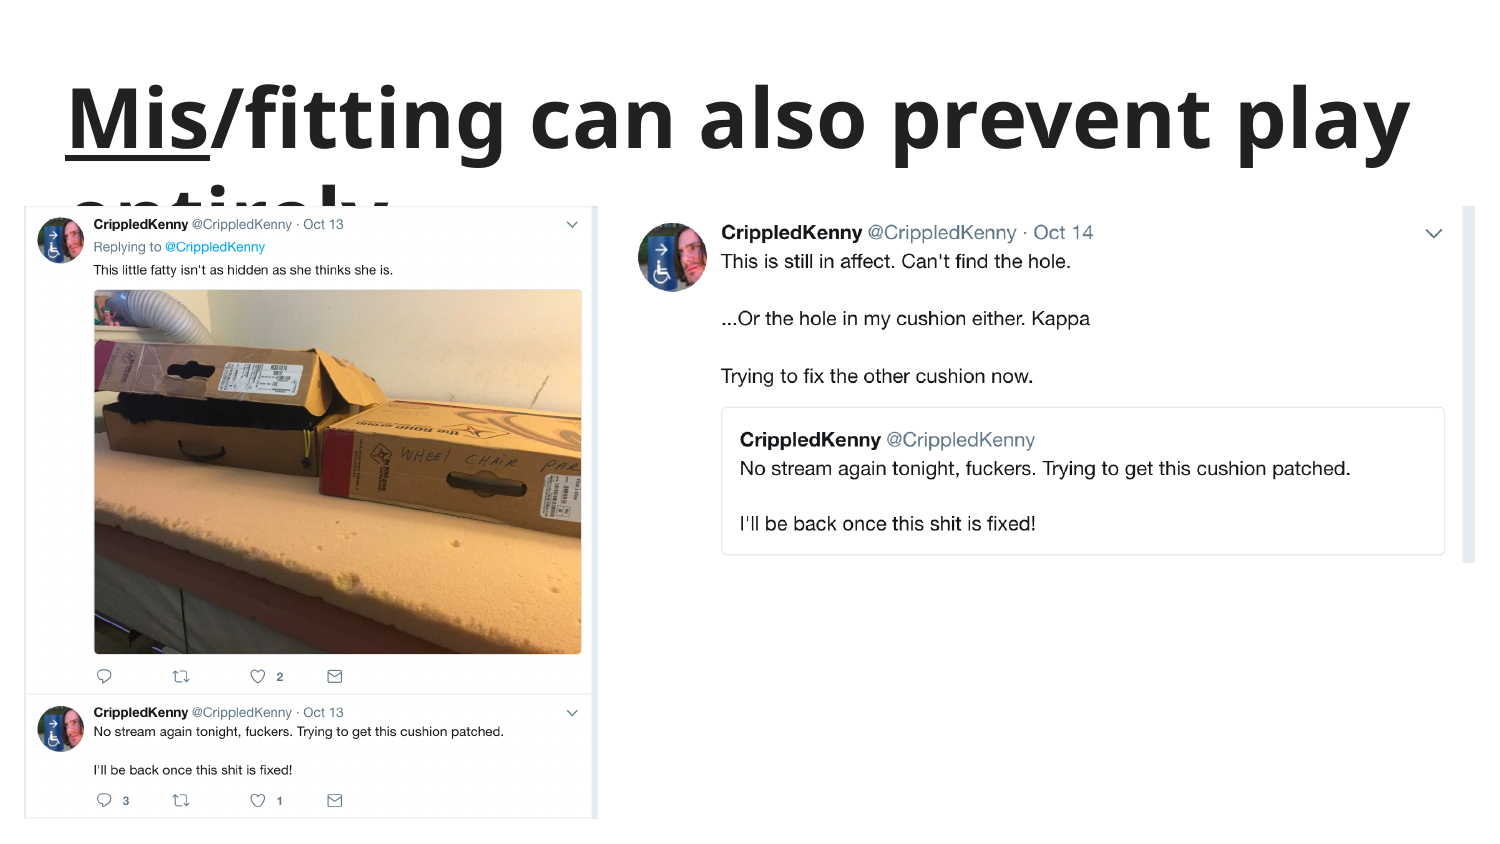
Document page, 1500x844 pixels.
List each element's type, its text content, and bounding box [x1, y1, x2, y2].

picture [24, 206, 599, 820]
picture [622, 206, 1476, 563]
title Mis/fitting can also prevent play entirely [50, 50, 1451, 174]
